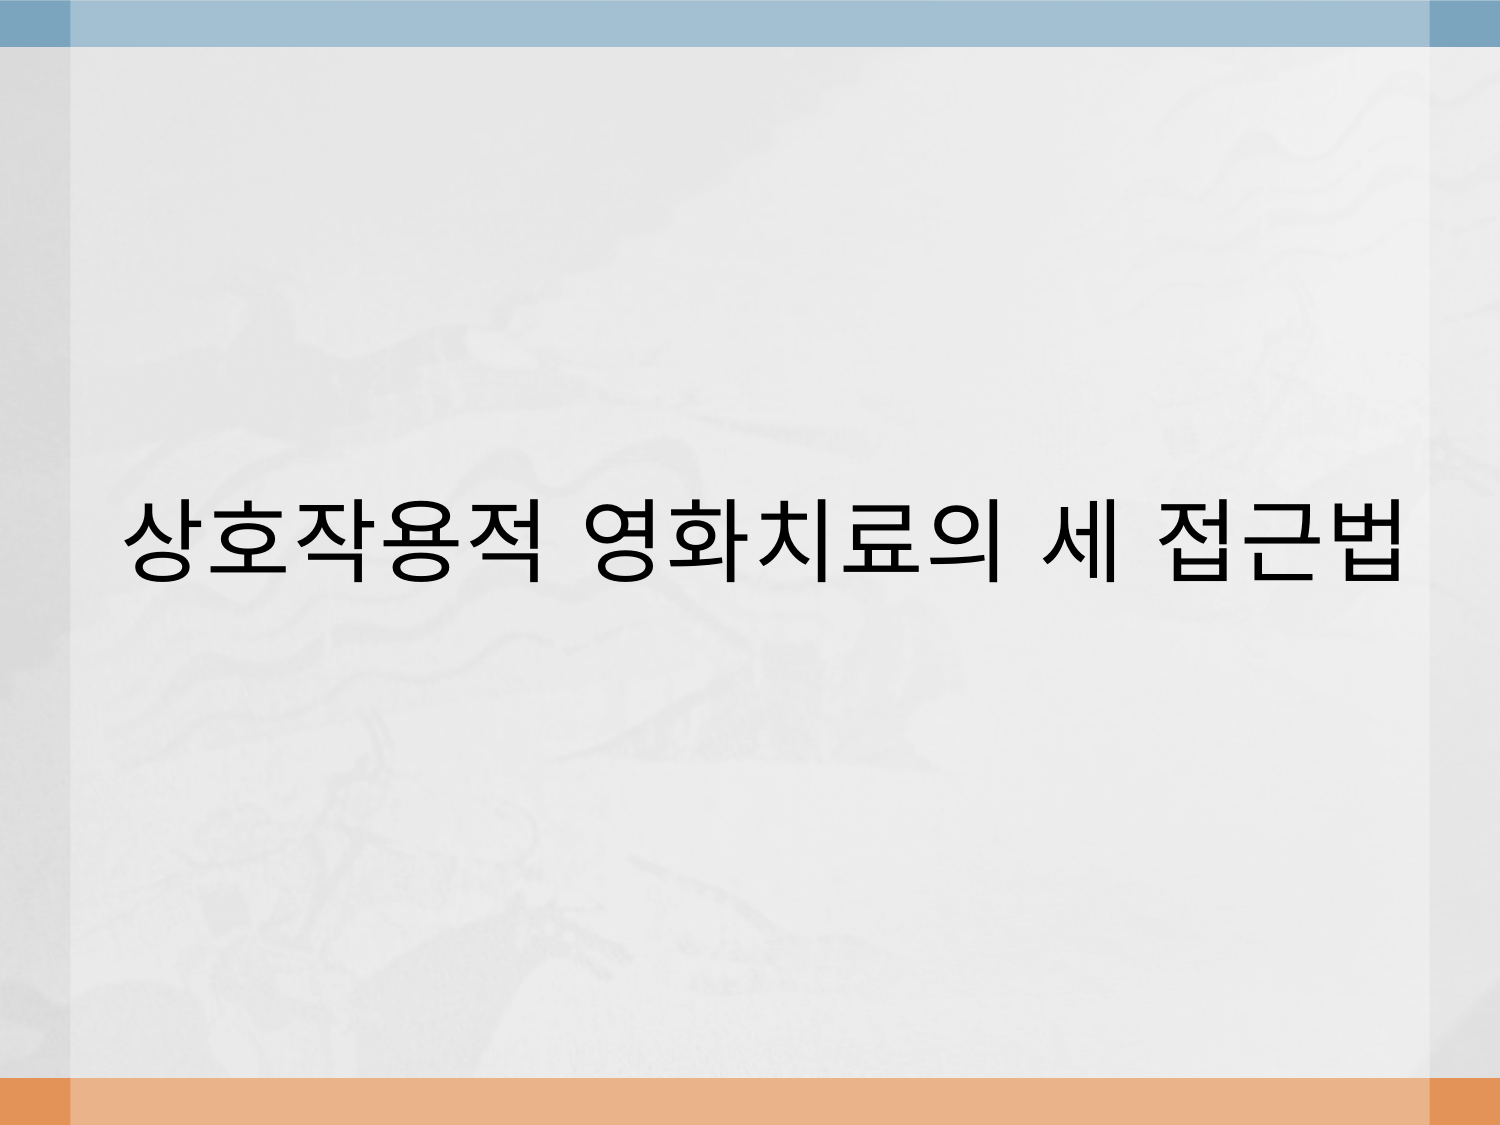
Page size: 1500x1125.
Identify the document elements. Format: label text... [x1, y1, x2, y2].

title 상호작용적 영화치료의 세 접근법 [105, 457, 1443, 620]
